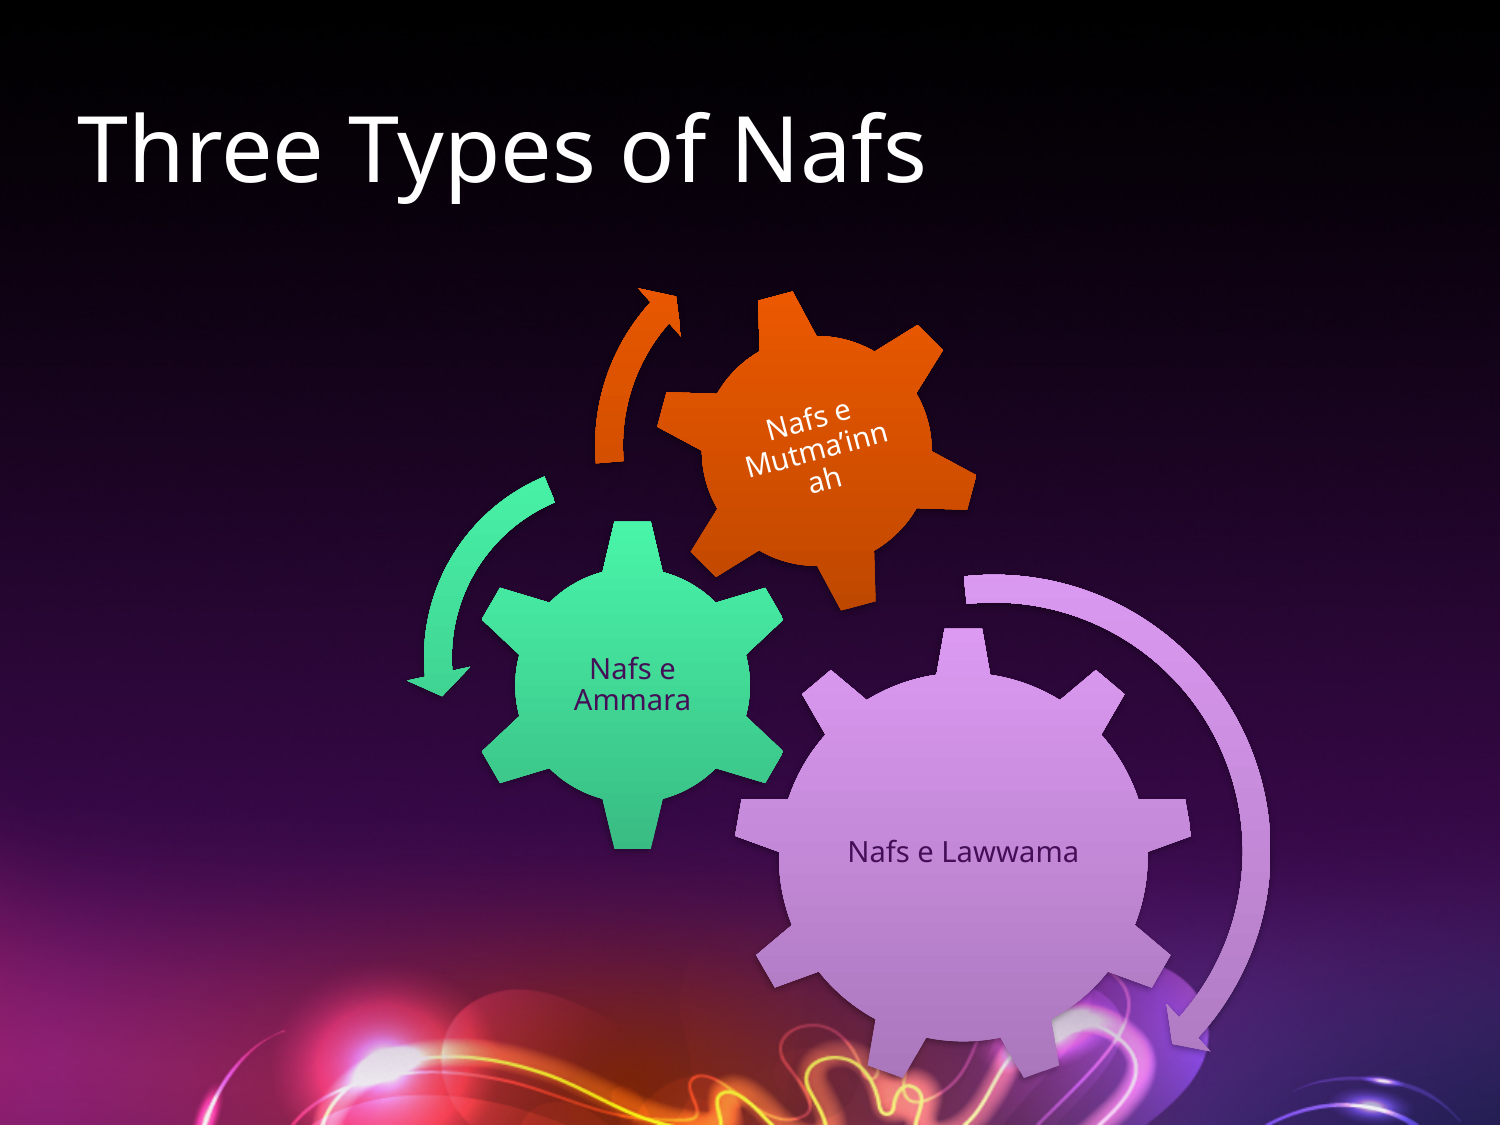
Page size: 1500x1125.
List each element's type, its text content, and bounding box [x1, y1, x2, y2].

title Three Types of Nafs [62, 87, 1263, 206]
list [149, 249, 1401, 1088]
picture [0, 0, 1500, 1125]
